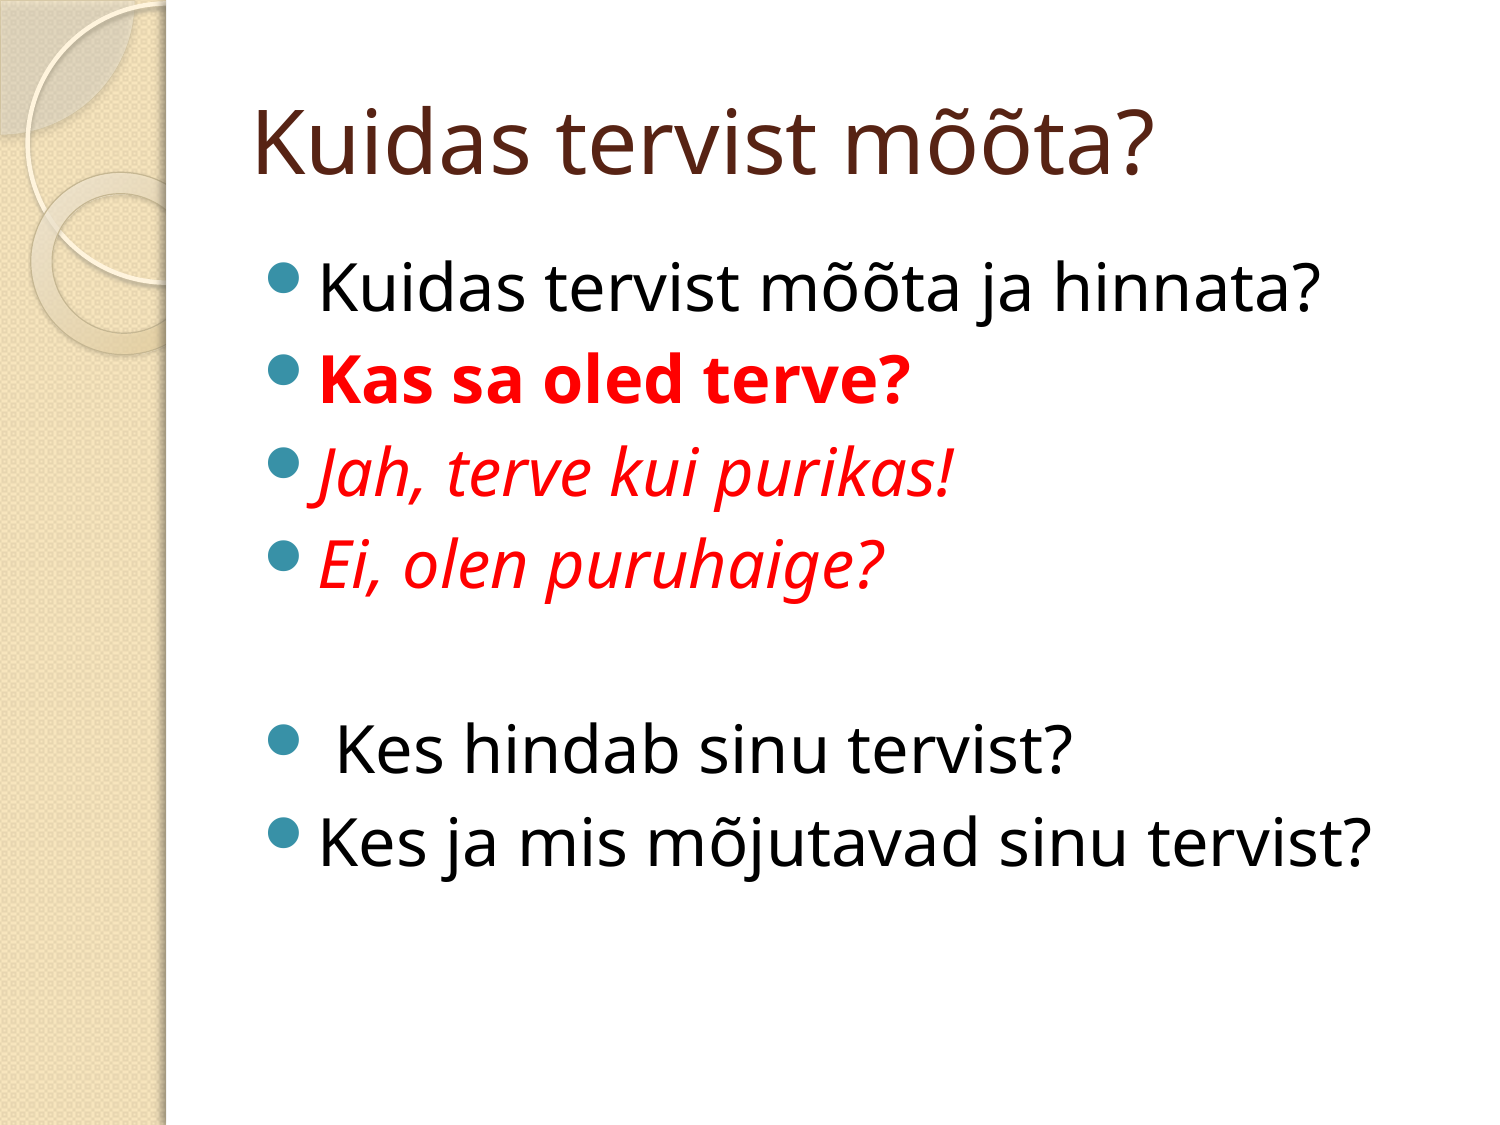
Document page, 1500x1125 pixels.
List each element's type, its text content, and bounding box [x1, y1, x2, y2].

list Kuidas tervist mõõta ja hinnata? Kas sa oled terve? Jah, terve kui purikas! Ei, olen puruhaige? Kes hindab sinu tervist? Kes ja mis mõjutavad sinu tervist? [235, 237, 1466, 1025]
title Kuidas tervist mõõta? [235, 45, 1466, 233]
